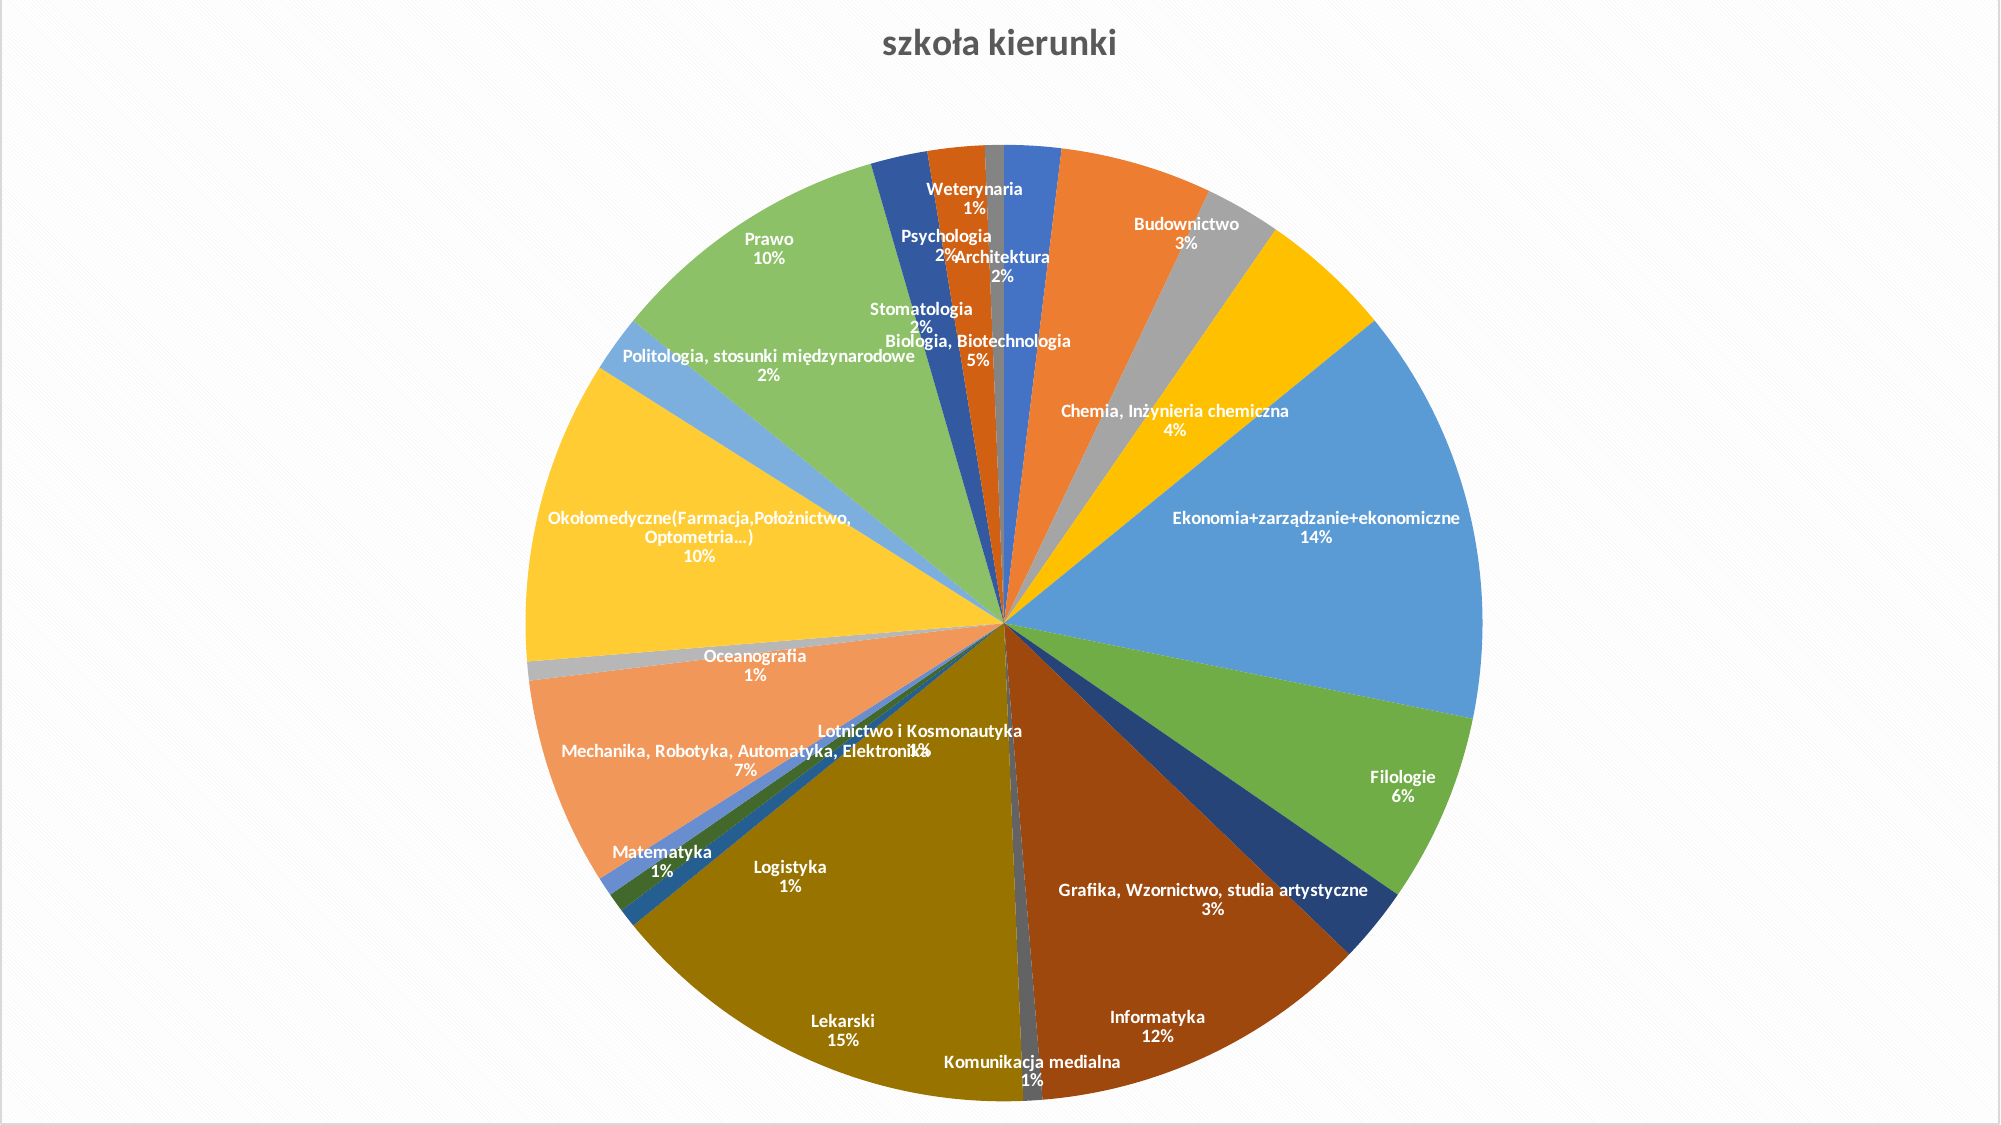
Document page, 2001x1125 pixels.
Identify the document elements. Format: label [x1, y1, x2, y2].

chart [0, 0, 2000, 1125]
